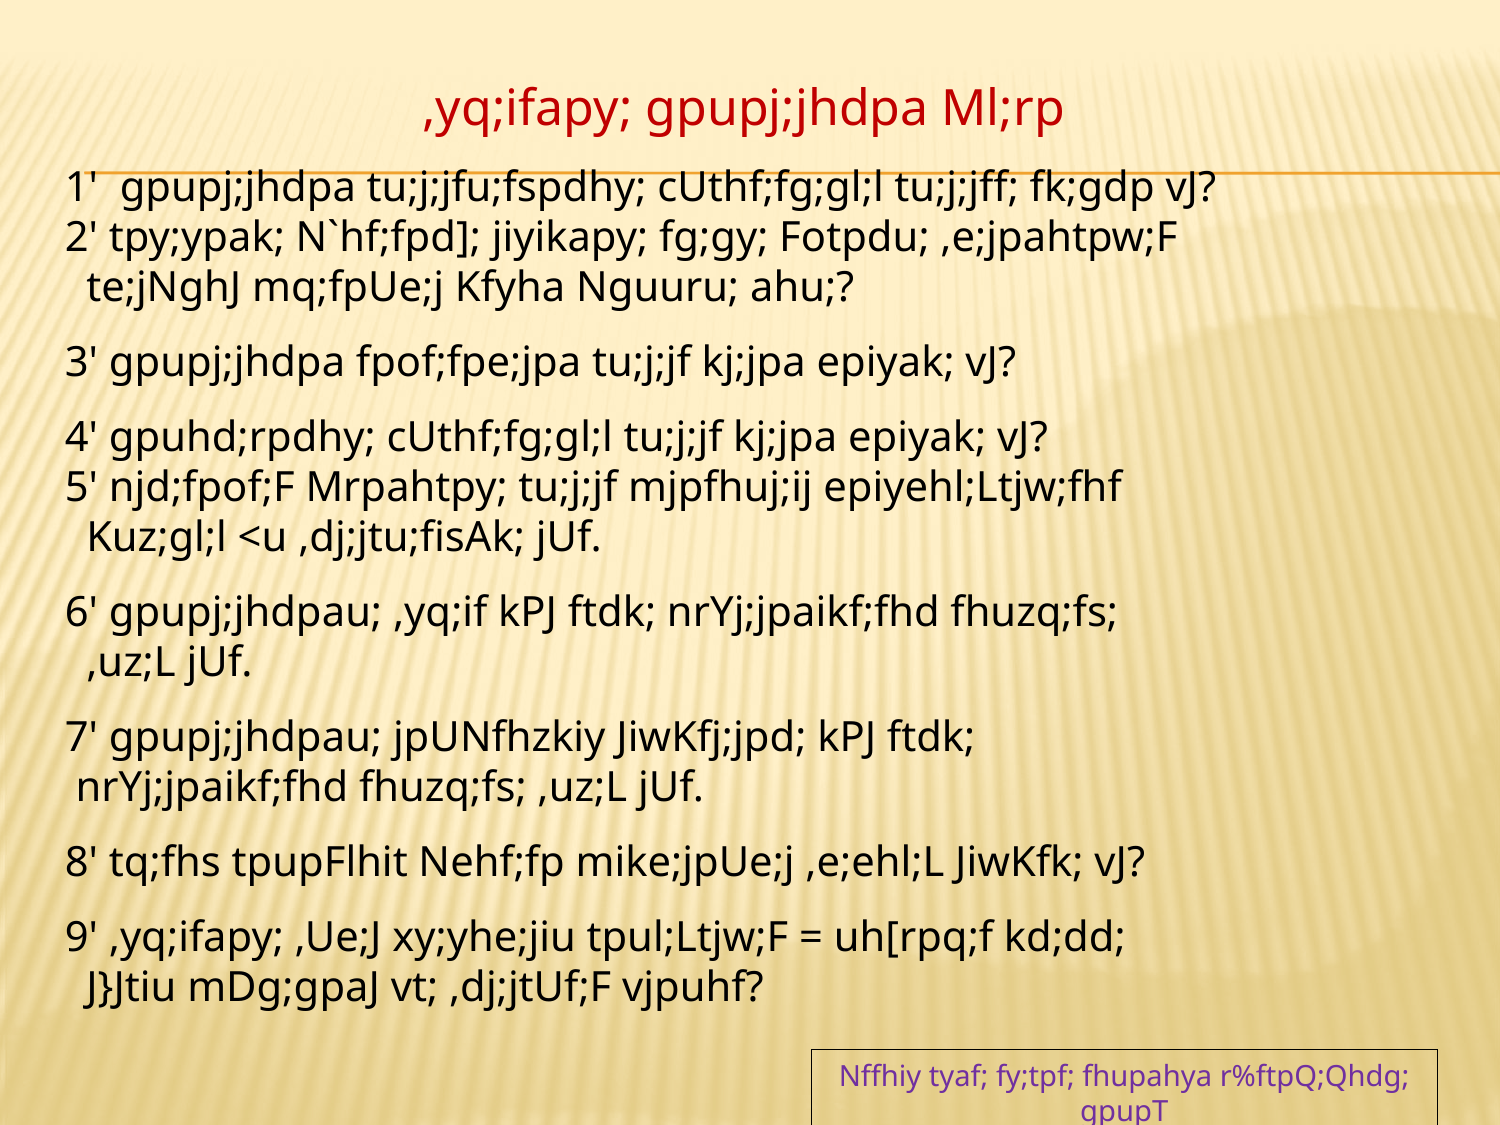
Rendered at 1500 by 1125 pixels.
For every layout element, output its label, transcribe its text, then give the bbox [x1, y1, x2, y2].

text_box Nffhiy tyaf; fy;tpf; fhupahya r%ftpQ;Qhdg; gpupT [811, 1049, 1438, 1125]
text_box ,yq;ifapy; gpupj;jhdpa Ml;rp 1' gpupj;jhdpa tu;j;jfu;fspdhy; cUthf;fg;gl;l tu;j;jff; fk;gdp vJ? 2' tpy;ypak; N`hf;fpd]; jiyikapy; fg;gy; Fotpdu; ,e;jpahtpw;F te;jNghJ mq;fpUe;j Kfyha Nguuru; ahu;? 3' gpupj;jhdpa fpof;fpe;jpa tu;j;jf kj;jpa epiyak; vJ? 4' gpuhd;rpdhy; cUthf;fg;gl;l tu;j;jf kj;jpa epiyak; vJ? 5' njd;fpof;F Mrpahtpy; tu;j;jf mjpfhuj;ij epiyehl;Ltjw;fhf Kuz;gl;l <u ,dj;jtu;fisAk; jUf. 6' gpupj;jhdpau; ,yq;if kPJ ftdk; nrYj;jpaikf;fhd fhuzq;fs; ,uz;L jUf. 7' gpupj;jhdpau; jpUNfhzkiy JiwKfj;jpd; kPJ ftdk; nrYj;jpaikf;fhd fhuzq;fs; ,uz;L jUf. 8' tq;fhs tpupFlhit Nehf;fp mike;jpUe;j ,e;ehl;L JiwKfk; vJ? 9' ,yq;ifapy; ,Ue;J xy;yhe;jiu tpul;Ltjw;F = uh[rpq;f kd;dd; J}Jtiu mDg;gpaJ vt; ,dj;jtUf;F vjpuhf? [50, 37, 1438, 1018]
